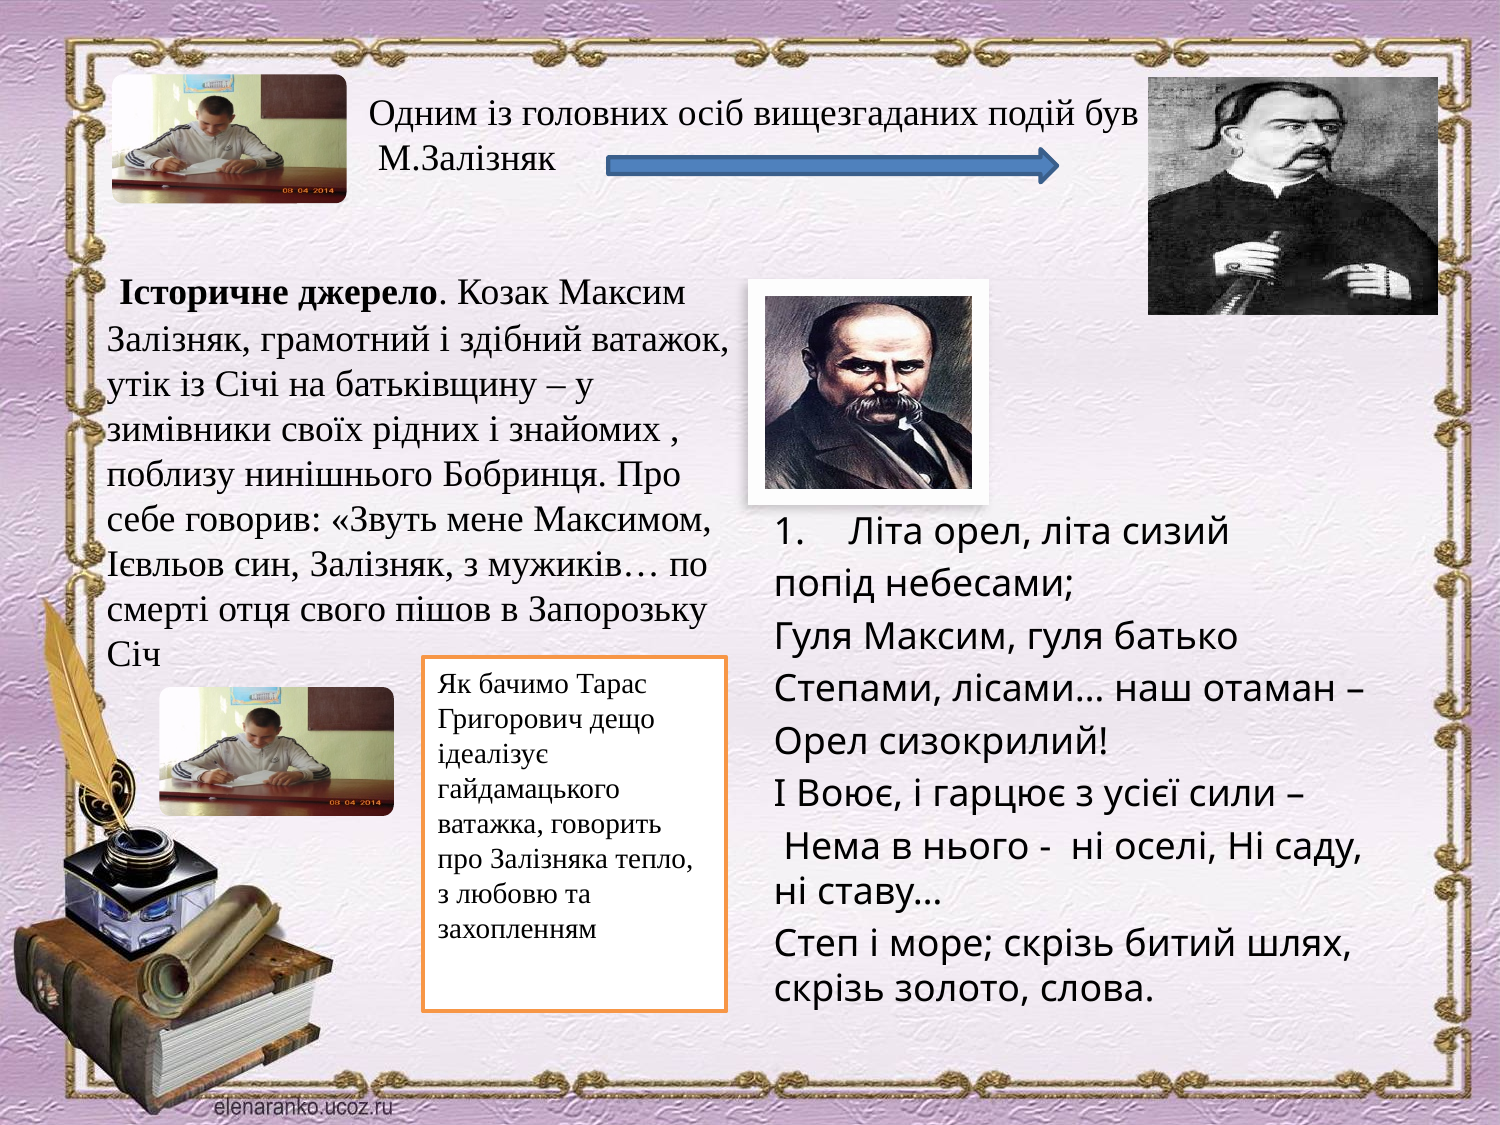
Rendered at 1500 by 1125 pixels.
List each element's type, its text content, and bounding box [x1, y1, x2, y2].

title Одним із головних осіб вищезгаданих подій був М.Залізняк [75, 45, 1425, 233]
text_box [606, 147, 1060, 185]
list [1147, 77, 1438, 315]
list Літа орел, літа сизий попід небесами; Гуля Максим, гуля батько Степами, лісами… наш отаман – Орел сизокрилий! І Воює, і гарцює з усієї сили – Нема в нього - ні оселі, Ні саду, ні ставу… Степ і море; скрізь битий шлях, скрізь золото, слова. [758, 499, 1422, 1101]
text_box Як бачимо Тарас Григорович дещо ідеалізує гайдамацького ватажка, говорить про Залізняка тепло, з любовю та захопленням [421, 655, 728, 1013]
picture [0, 0, 1500, 1125]
list Історичне джерело. Козак Максим Залізняк, грамотний і здібний ватажок, утік із Січі на батьківщину – у зимівники своїх рідних і знайомих , поблизу нинішнього Бобринця. Про себе говорив: «Звуть мене Максимом, Ієвльов син, Залізняк, з мужиків… по смерті отця свого пішов в Запорозьку Січ [91, 246, 755, 752]
